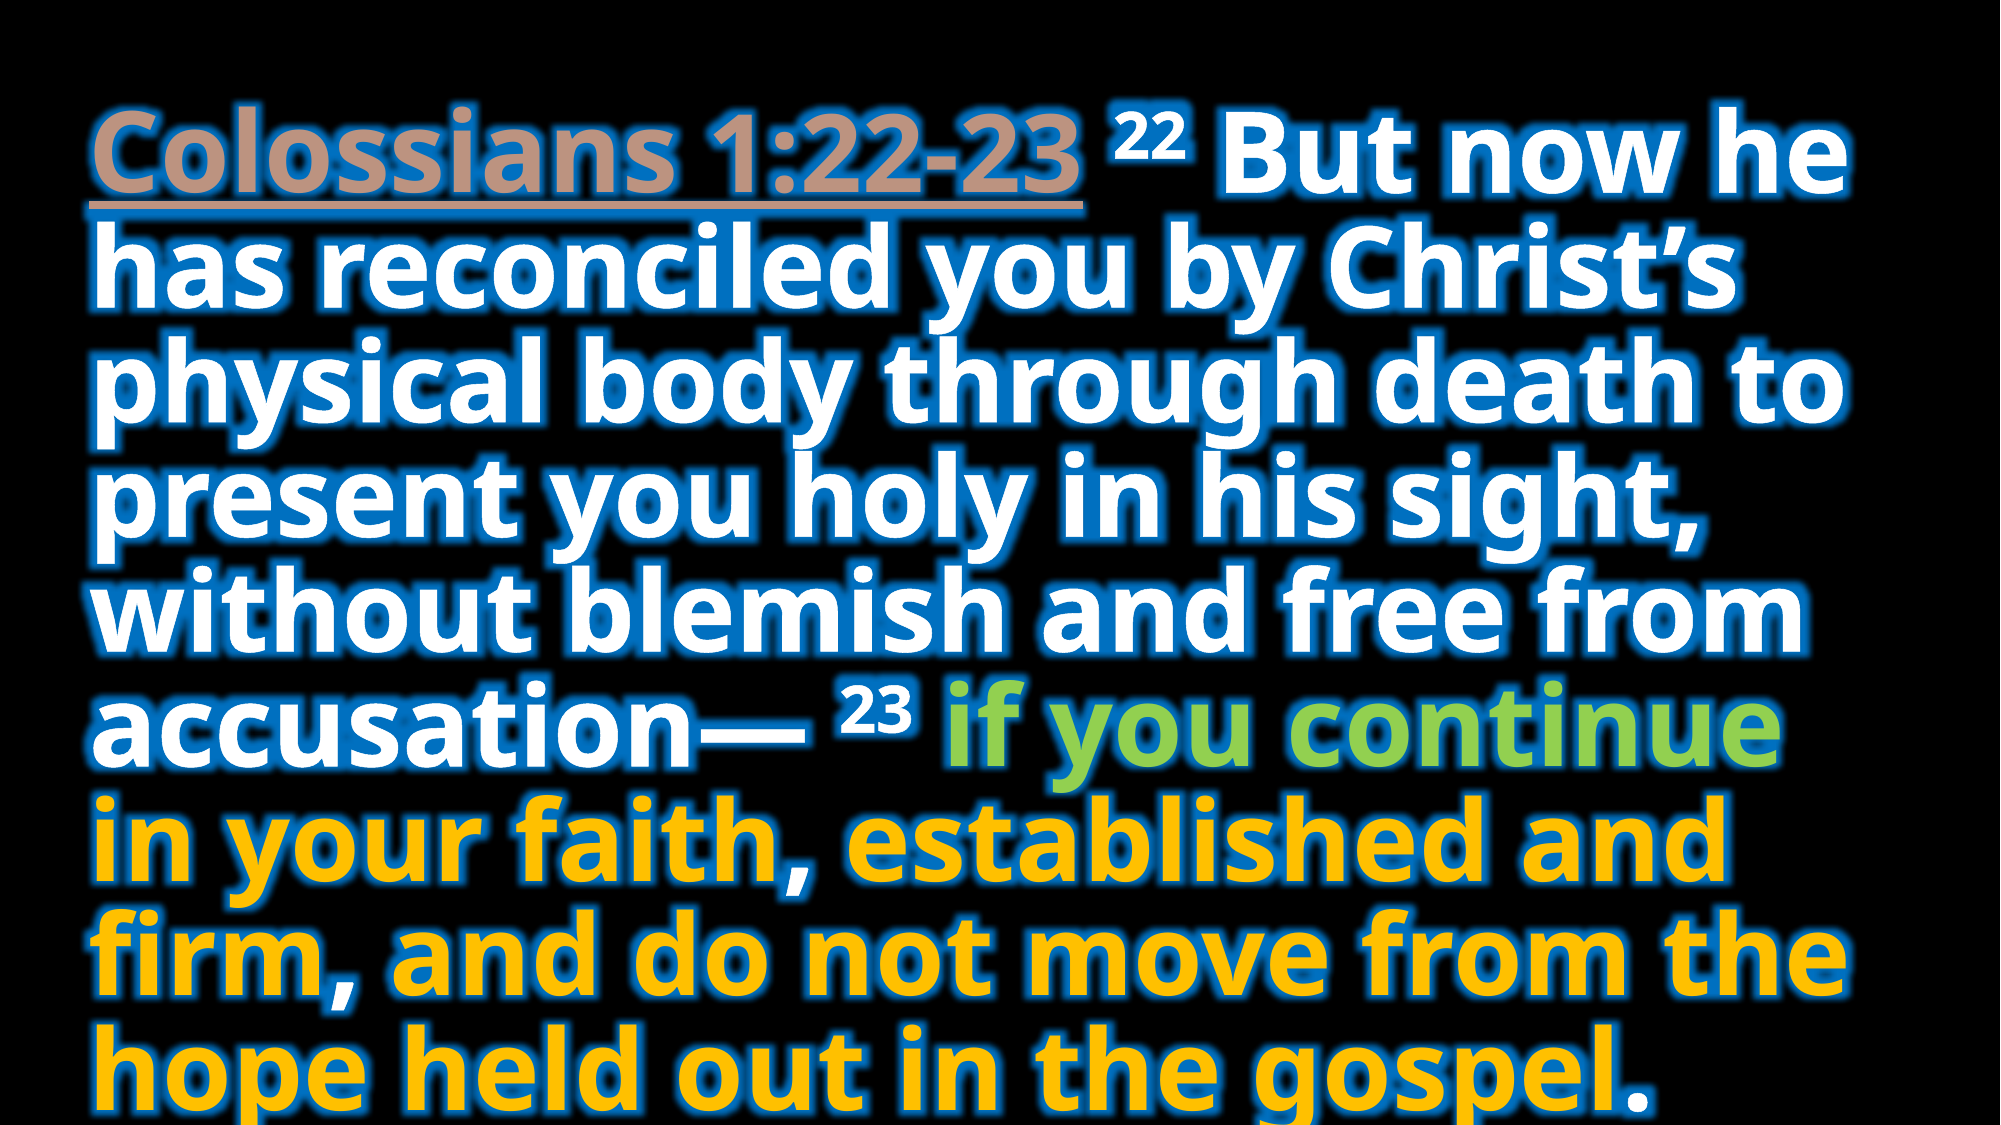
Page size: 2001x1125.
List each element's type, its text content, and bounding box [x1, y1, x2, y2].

text_box Colossians 1:22-23 22 But now he has reconciled you by Christ’s physical body through death to present you holy in his sight, without blemish and free from accusation— 23 if you continue in your faith, established and firm, and do not move from the hope held out in the gospel. This is the gospel that you heard and that has been proclaimed to every creature under heaven… [71, 92, 1929, 1033]
